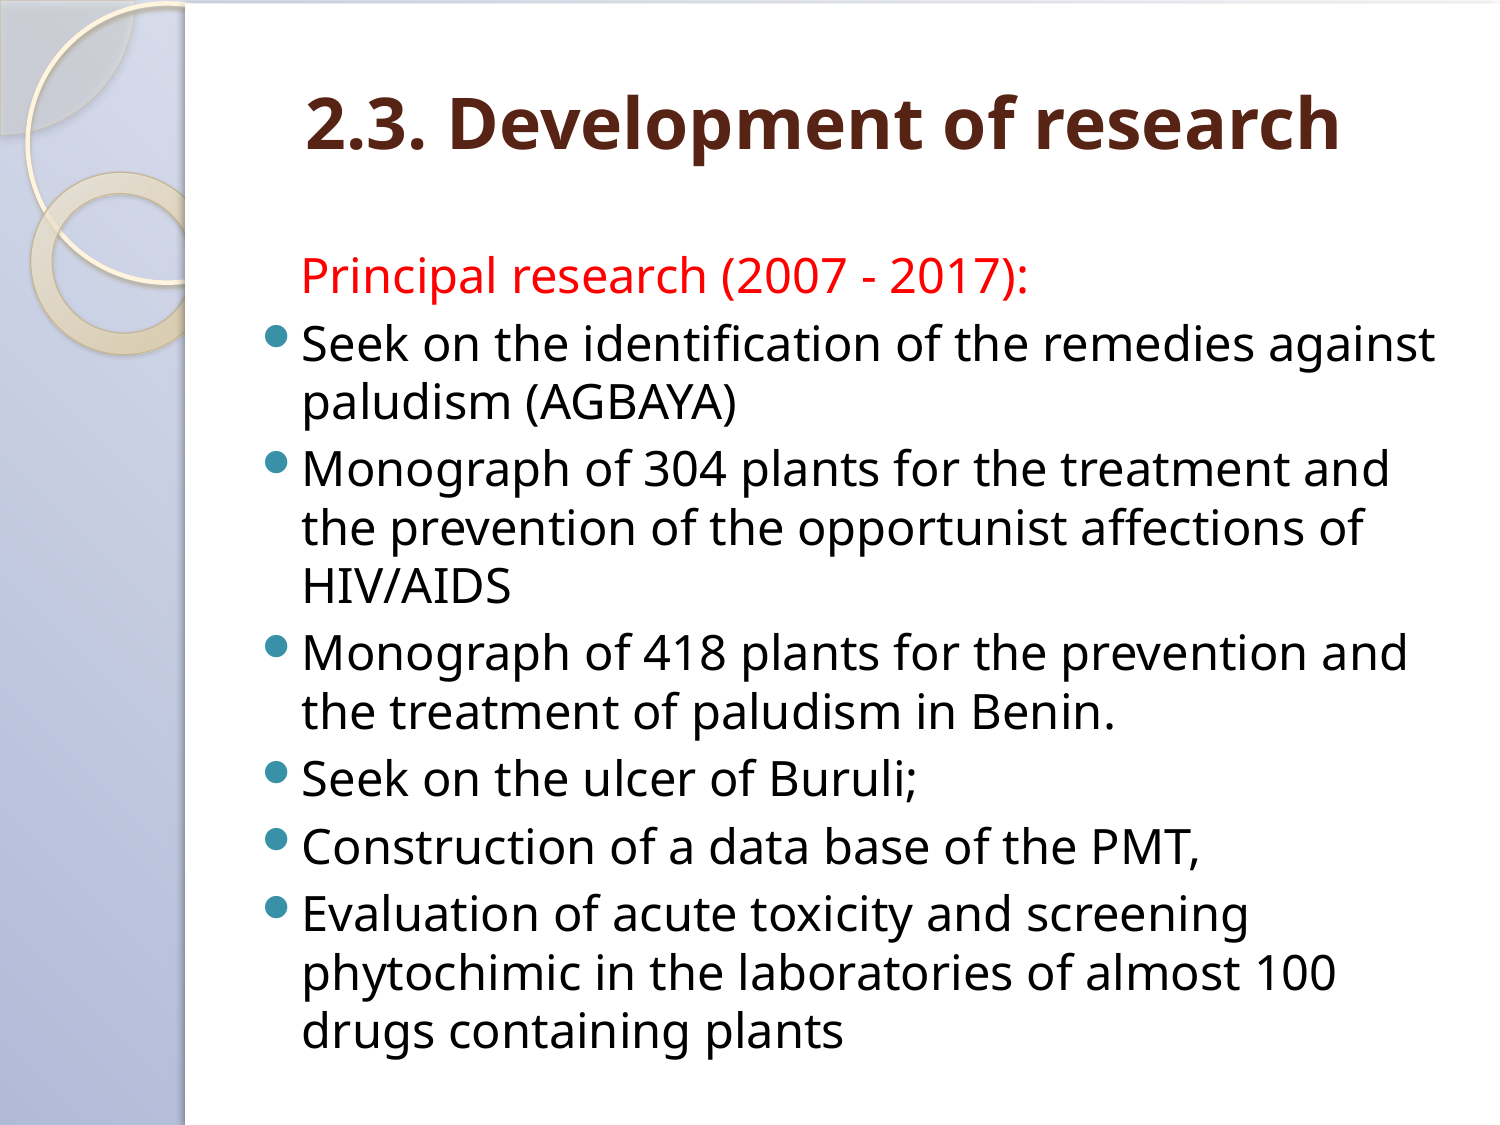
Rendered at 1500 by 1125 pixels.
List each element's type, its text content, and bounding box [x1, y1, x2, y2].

title 2.3. Development of research [183, 45, 1466, 197]
list Principal research (2007 - 2017): Seek on the identification of the remedies against paludism (AGBAYA) Monograph of 304 plants for the treatment and the prevention of the opportunist affections of HIV/AIDS Monograph of 418 plants for the prevention and the treatment of paludism in Benin. Seek on the ulcer of Buruli; Construction of a data base of the PMT, Evaluation of acute toxicity and screening phytochimic in the laboratories of almost 100 drugs containing plants [235, 237, 1466, 1083]
